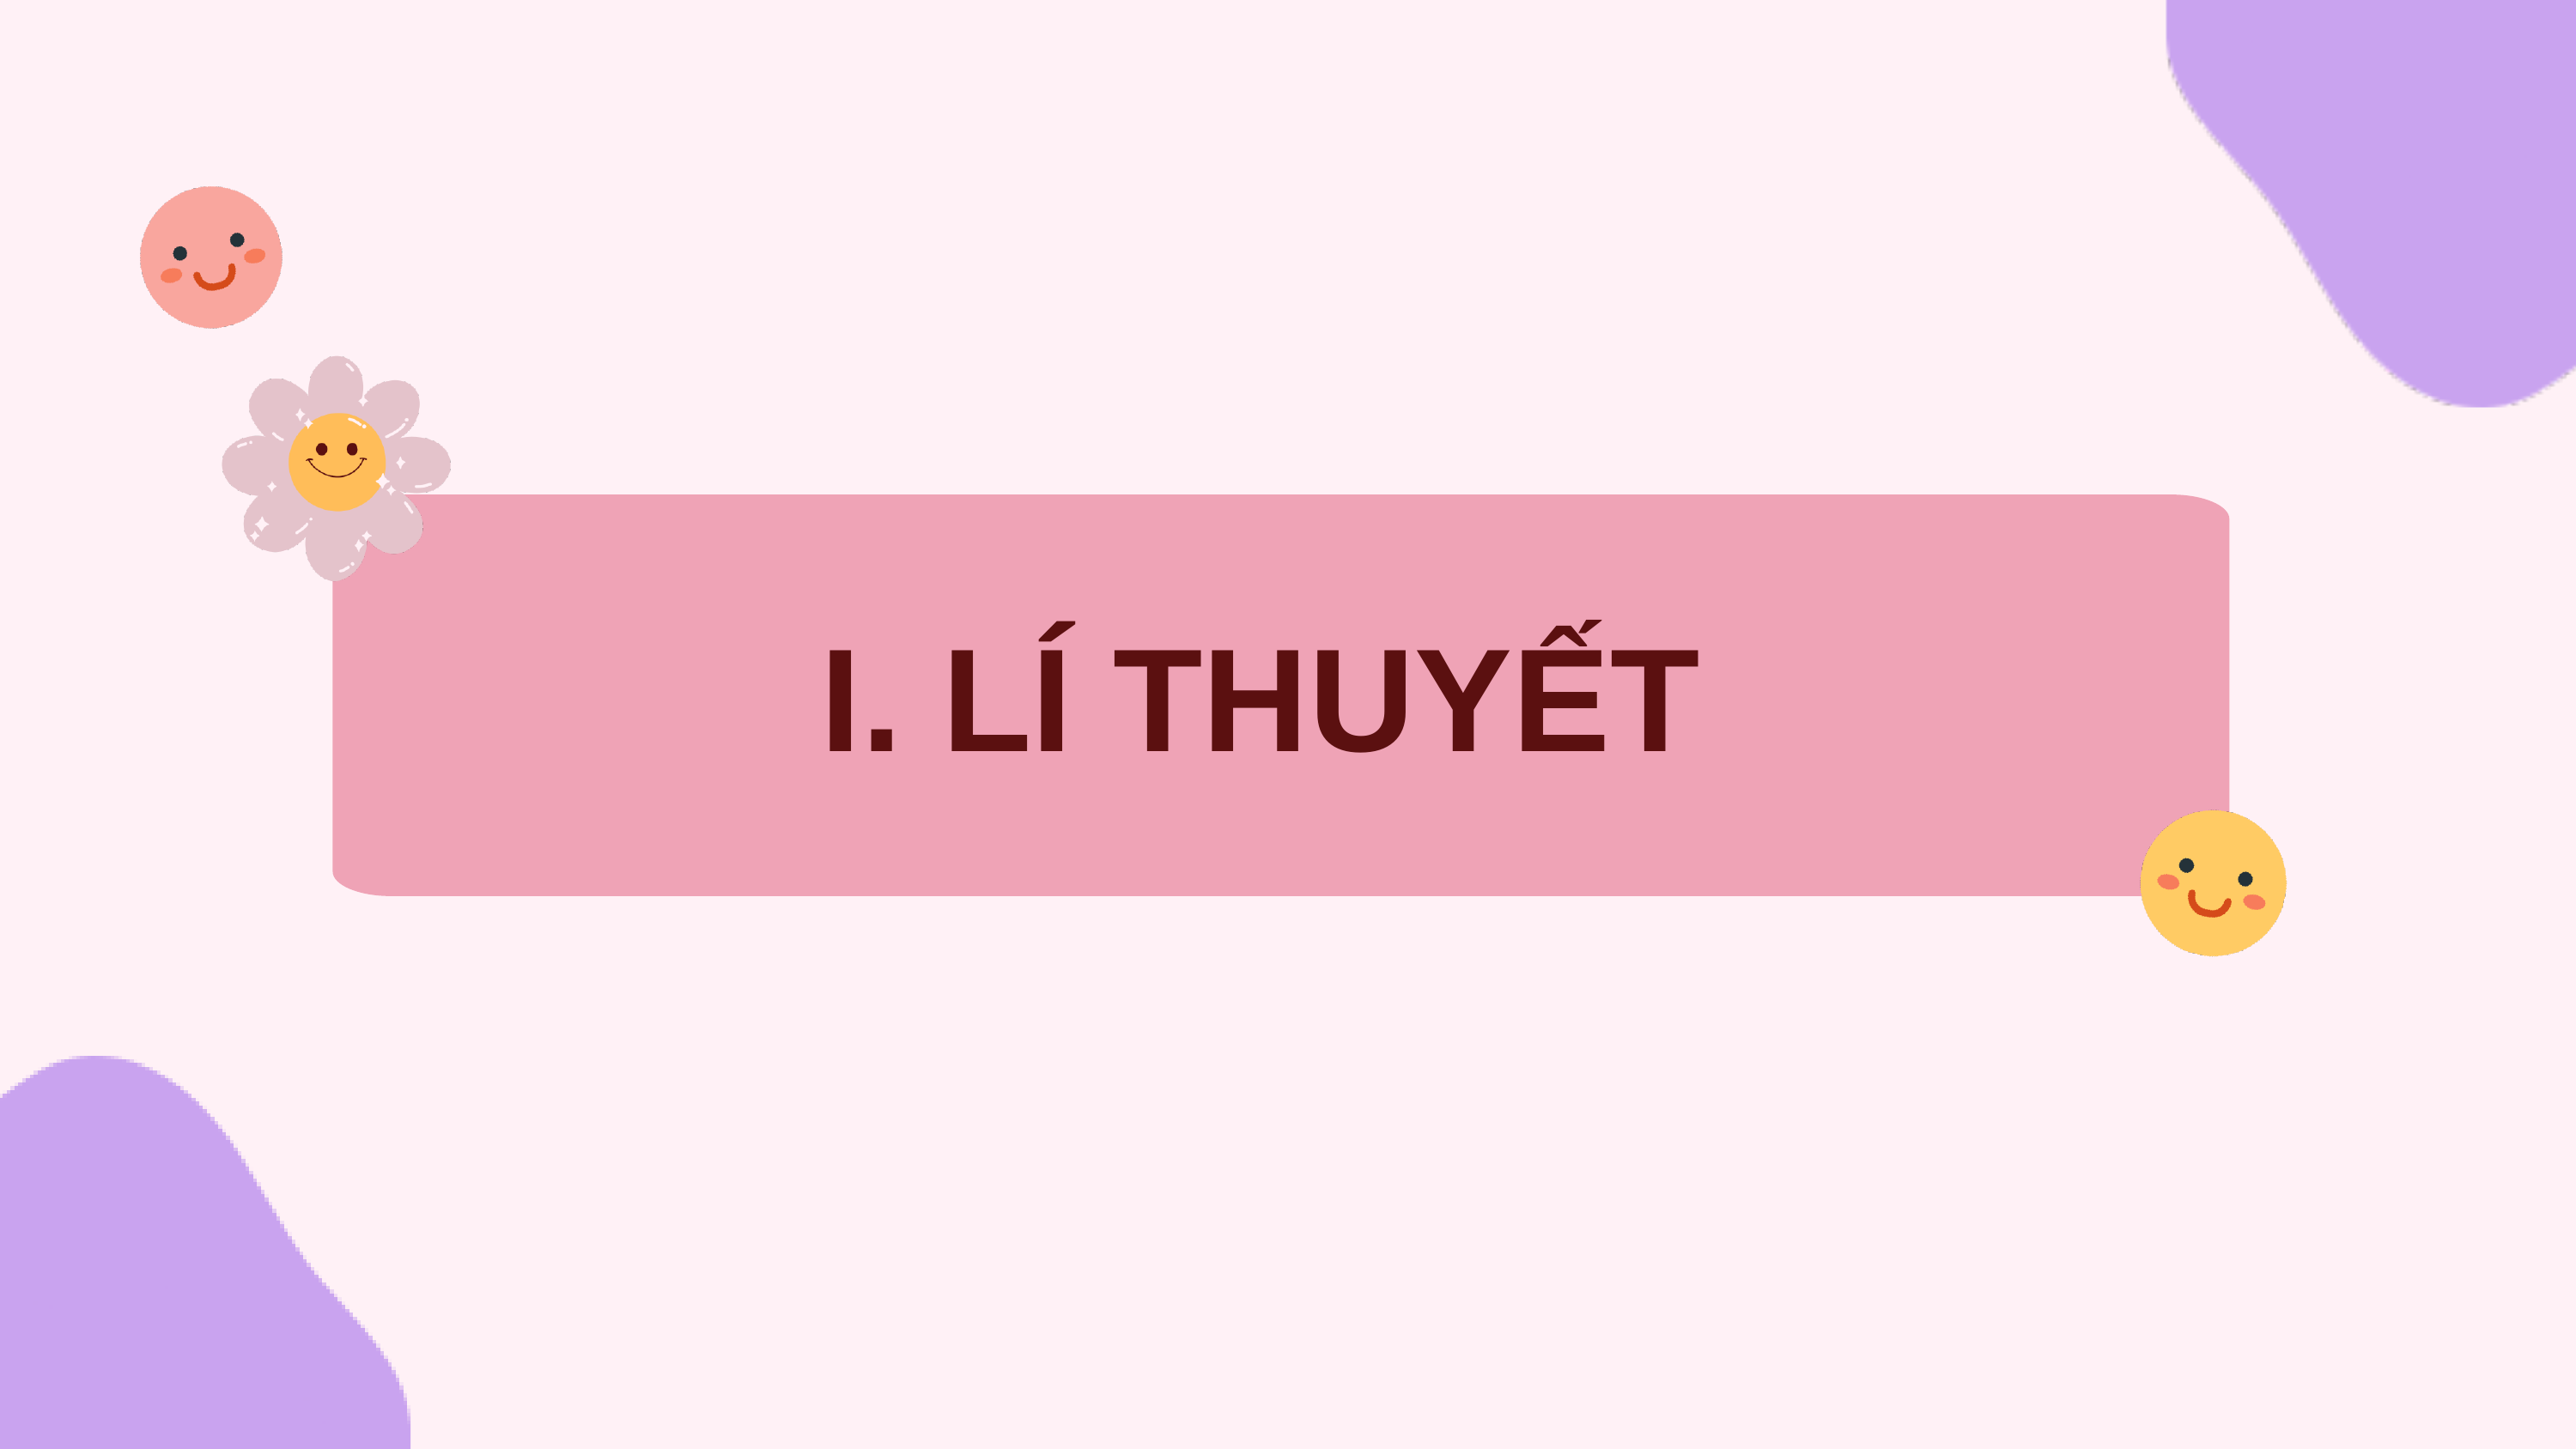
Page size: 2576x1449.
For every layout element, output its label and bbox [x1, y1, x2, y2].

picture [2165, 0, 2576, 408]
picture [210, 347, 456, 594]
text_box [332, 494, 2230, 897]
picture [0, 1056, 411, 1449]
picture [126, 173, 295, 342]
picture [2126, 809, 2300, 970]
